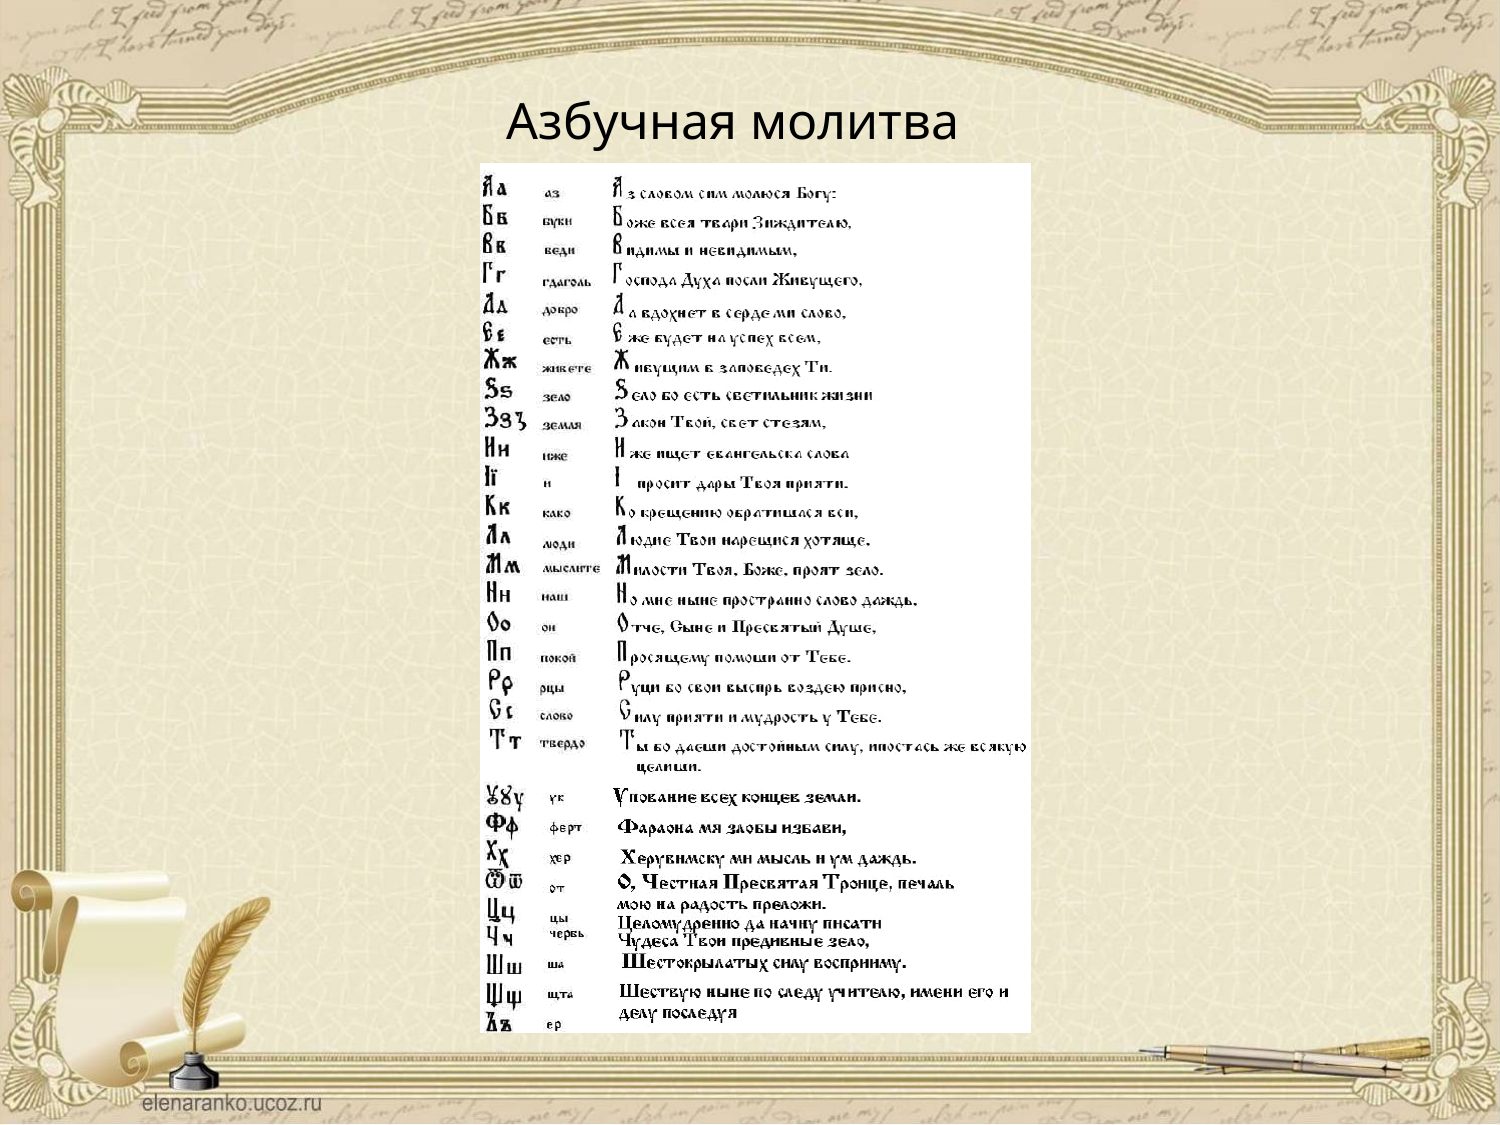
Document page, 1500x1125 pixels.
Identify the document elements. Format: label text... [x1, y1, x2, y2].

text_box Азбучная молитва [492, 81, 1125, 157]
picture [0, 0, 1500, 1125]
